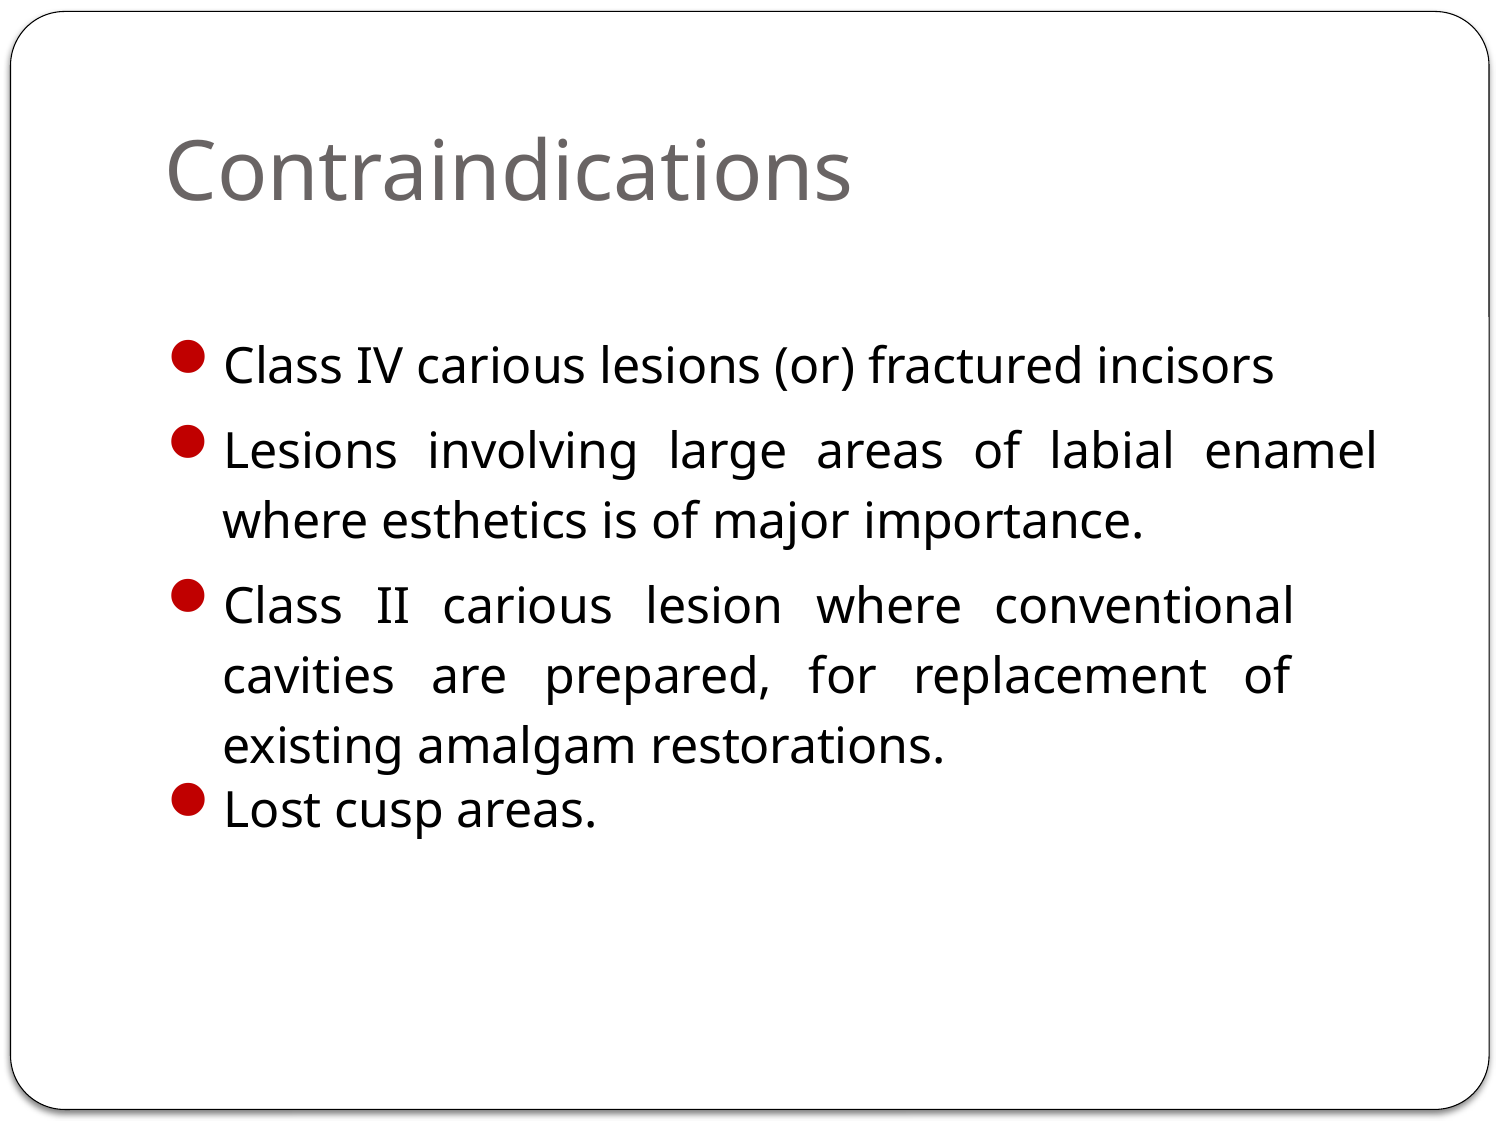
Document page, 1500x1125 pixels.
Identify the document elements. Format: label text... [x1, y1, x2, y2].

list Class IV carious lesions (or) fractured incisors Lesions involving large areas of labial enamel where esthetics is of major importance. Class II carious lesion where conventional cavities are prepared, for replacement of existing amalgam restorations. Lost cusp areas. [150, 326, 1425, 988]
title Contraindications [150, 45, 1425, 233]
